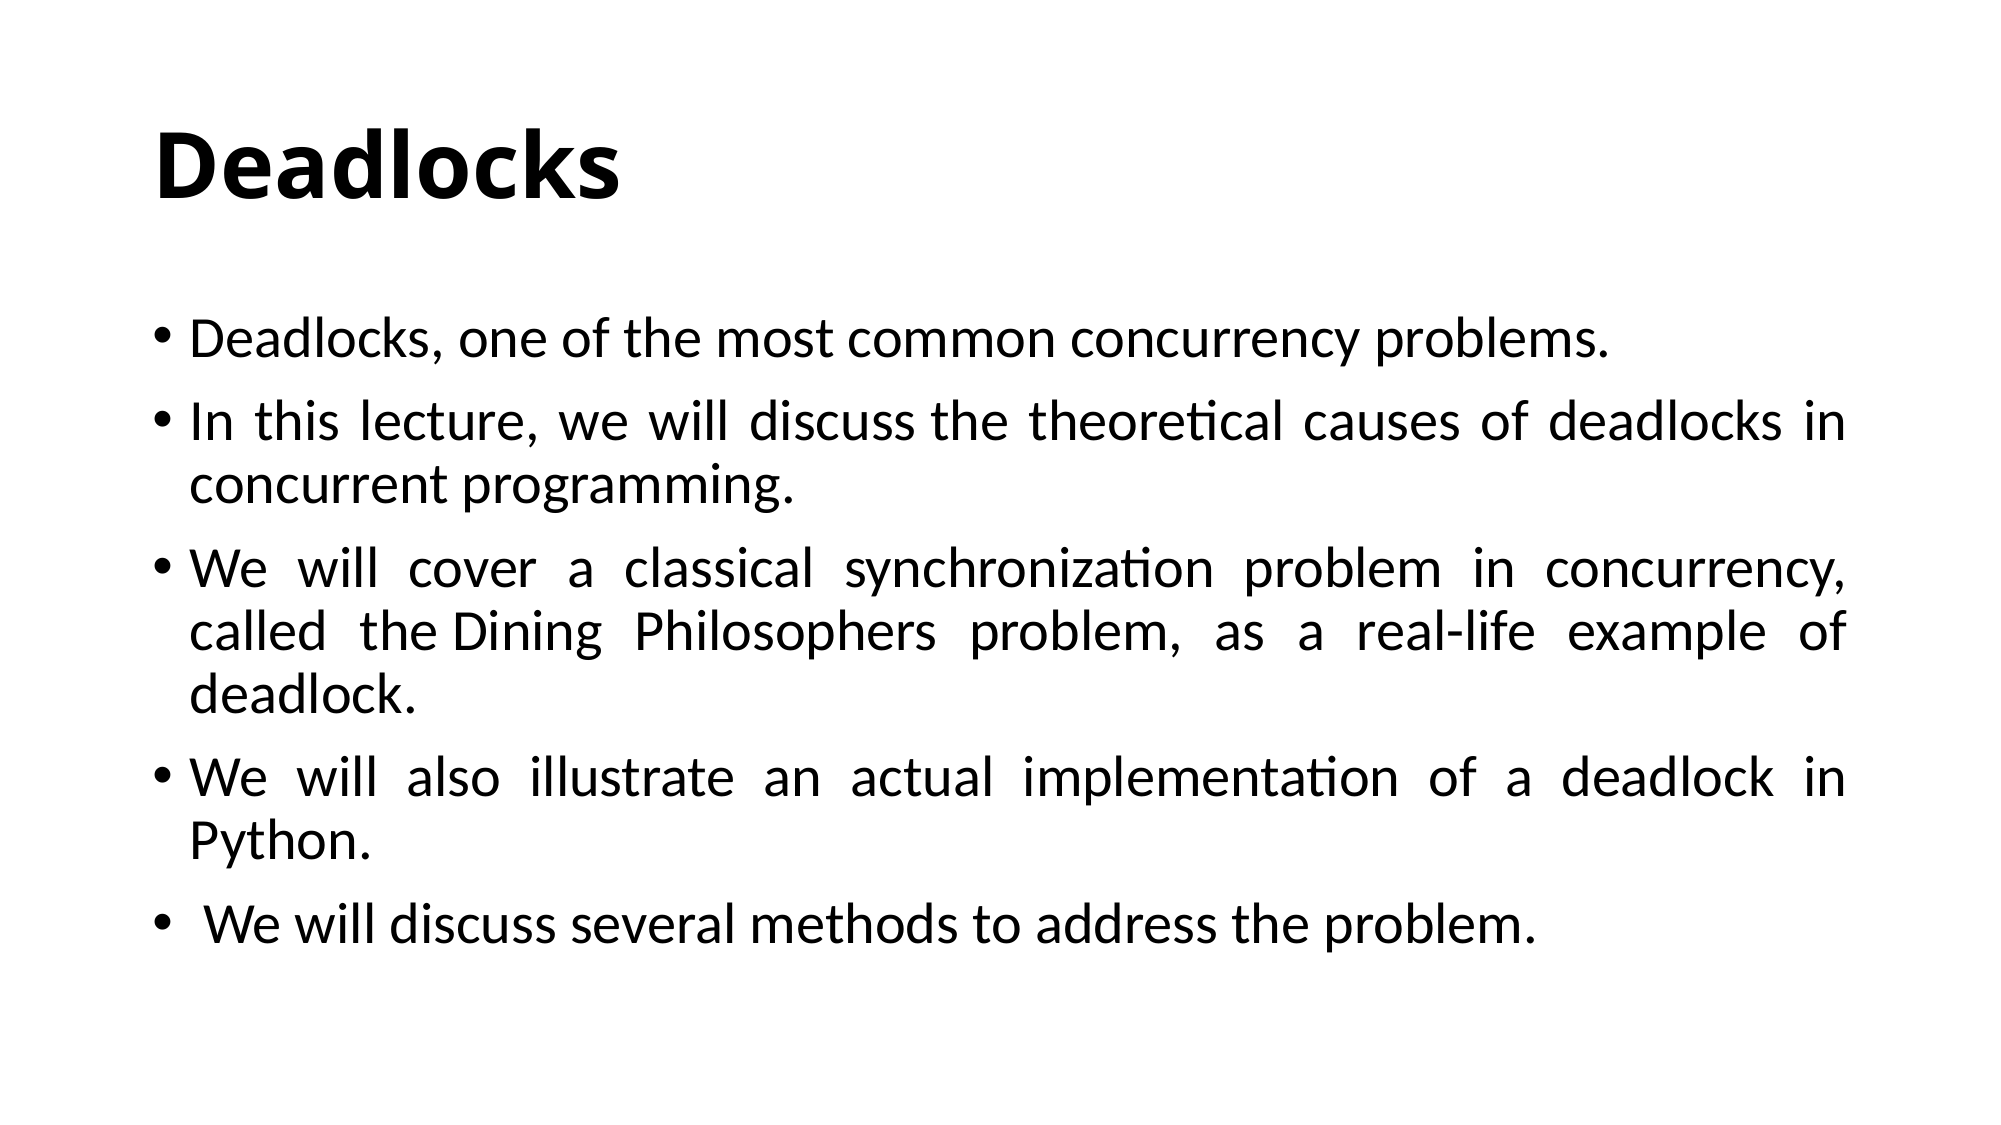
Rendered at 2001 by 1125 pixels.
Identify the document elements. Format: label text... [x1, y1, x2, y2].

title Deadlocks [137, 59, 1863, 278]
list ﻿Deadlocks, one of the most common concurrency problems. In this lecture, we will discuss the theoretical causes of deadlocks in concurrent programming. We will cover a classical synchronization problem in concurrency, called the Dining Philosophers problem, as a real-life example of deadlock. We will also illustrate an actual implementation of a deadlock in Python. We will discuss several methods to address the problem. [137, 299, 1863, 1014]
